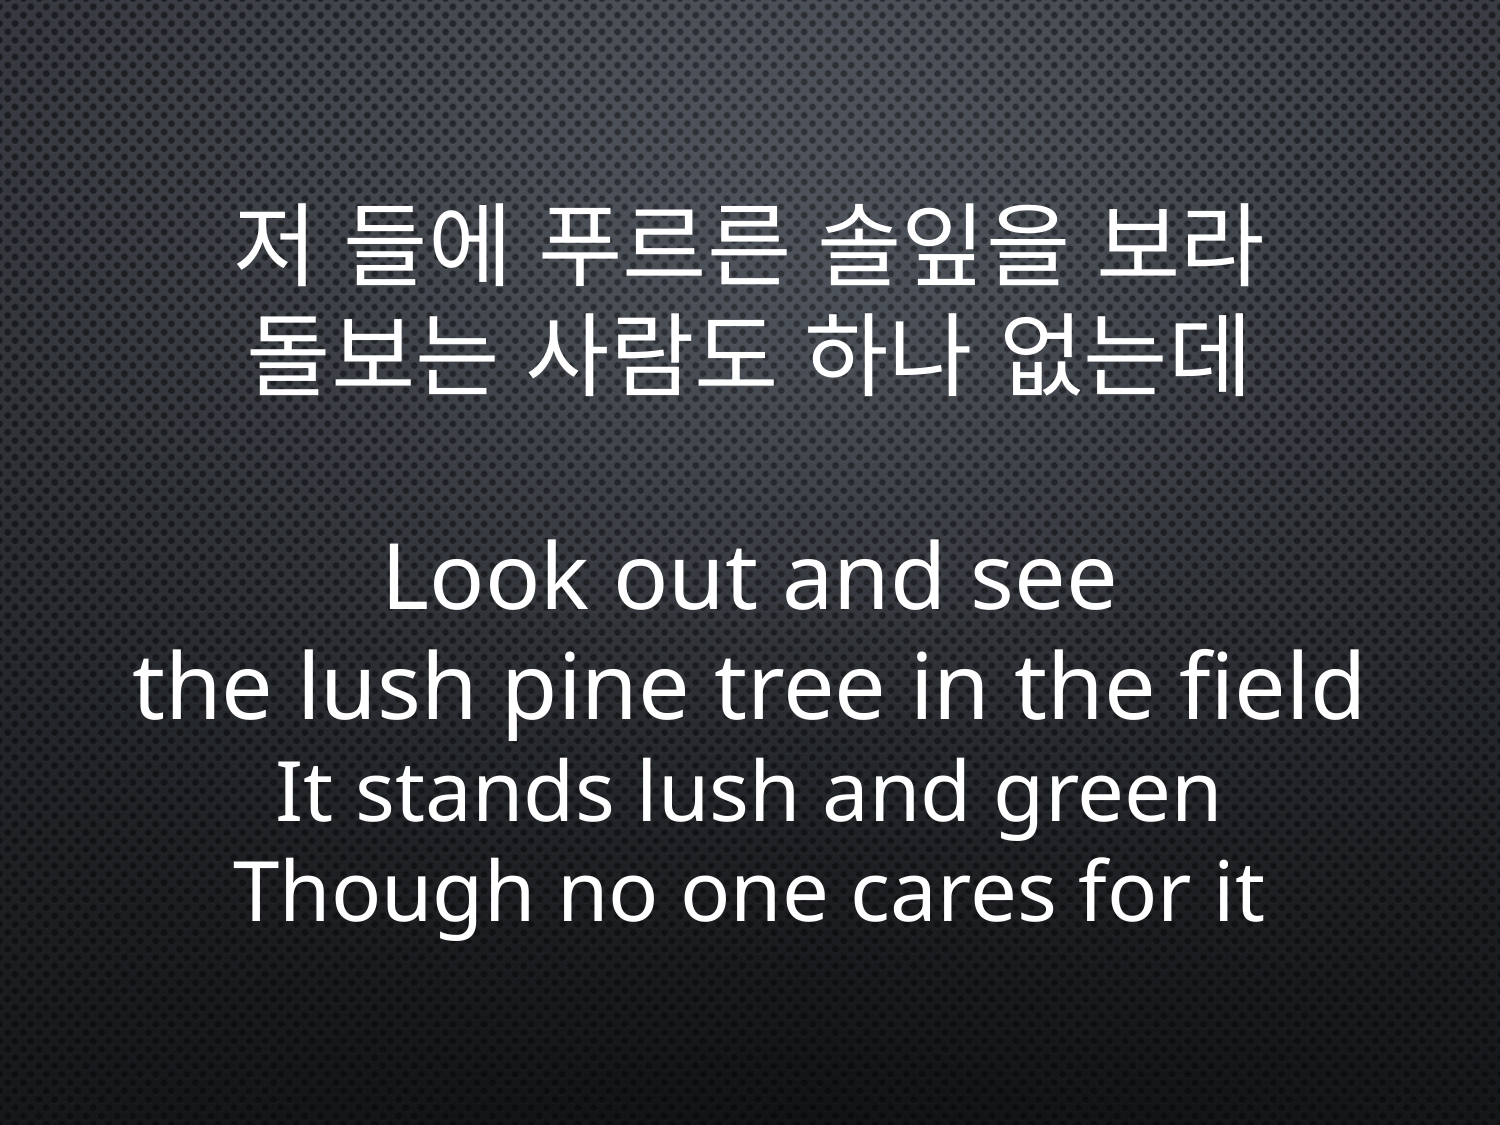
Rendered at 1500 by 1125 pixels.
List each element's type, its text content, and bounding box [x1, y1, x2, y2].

title 저 들에 푸르른 솔잎을 보라 돌보는 사람도 하나 없는데 Look out and see the lush pine tree in the field It stands lush and green Though no one cares for it [0, 0, 1500, 1125]
